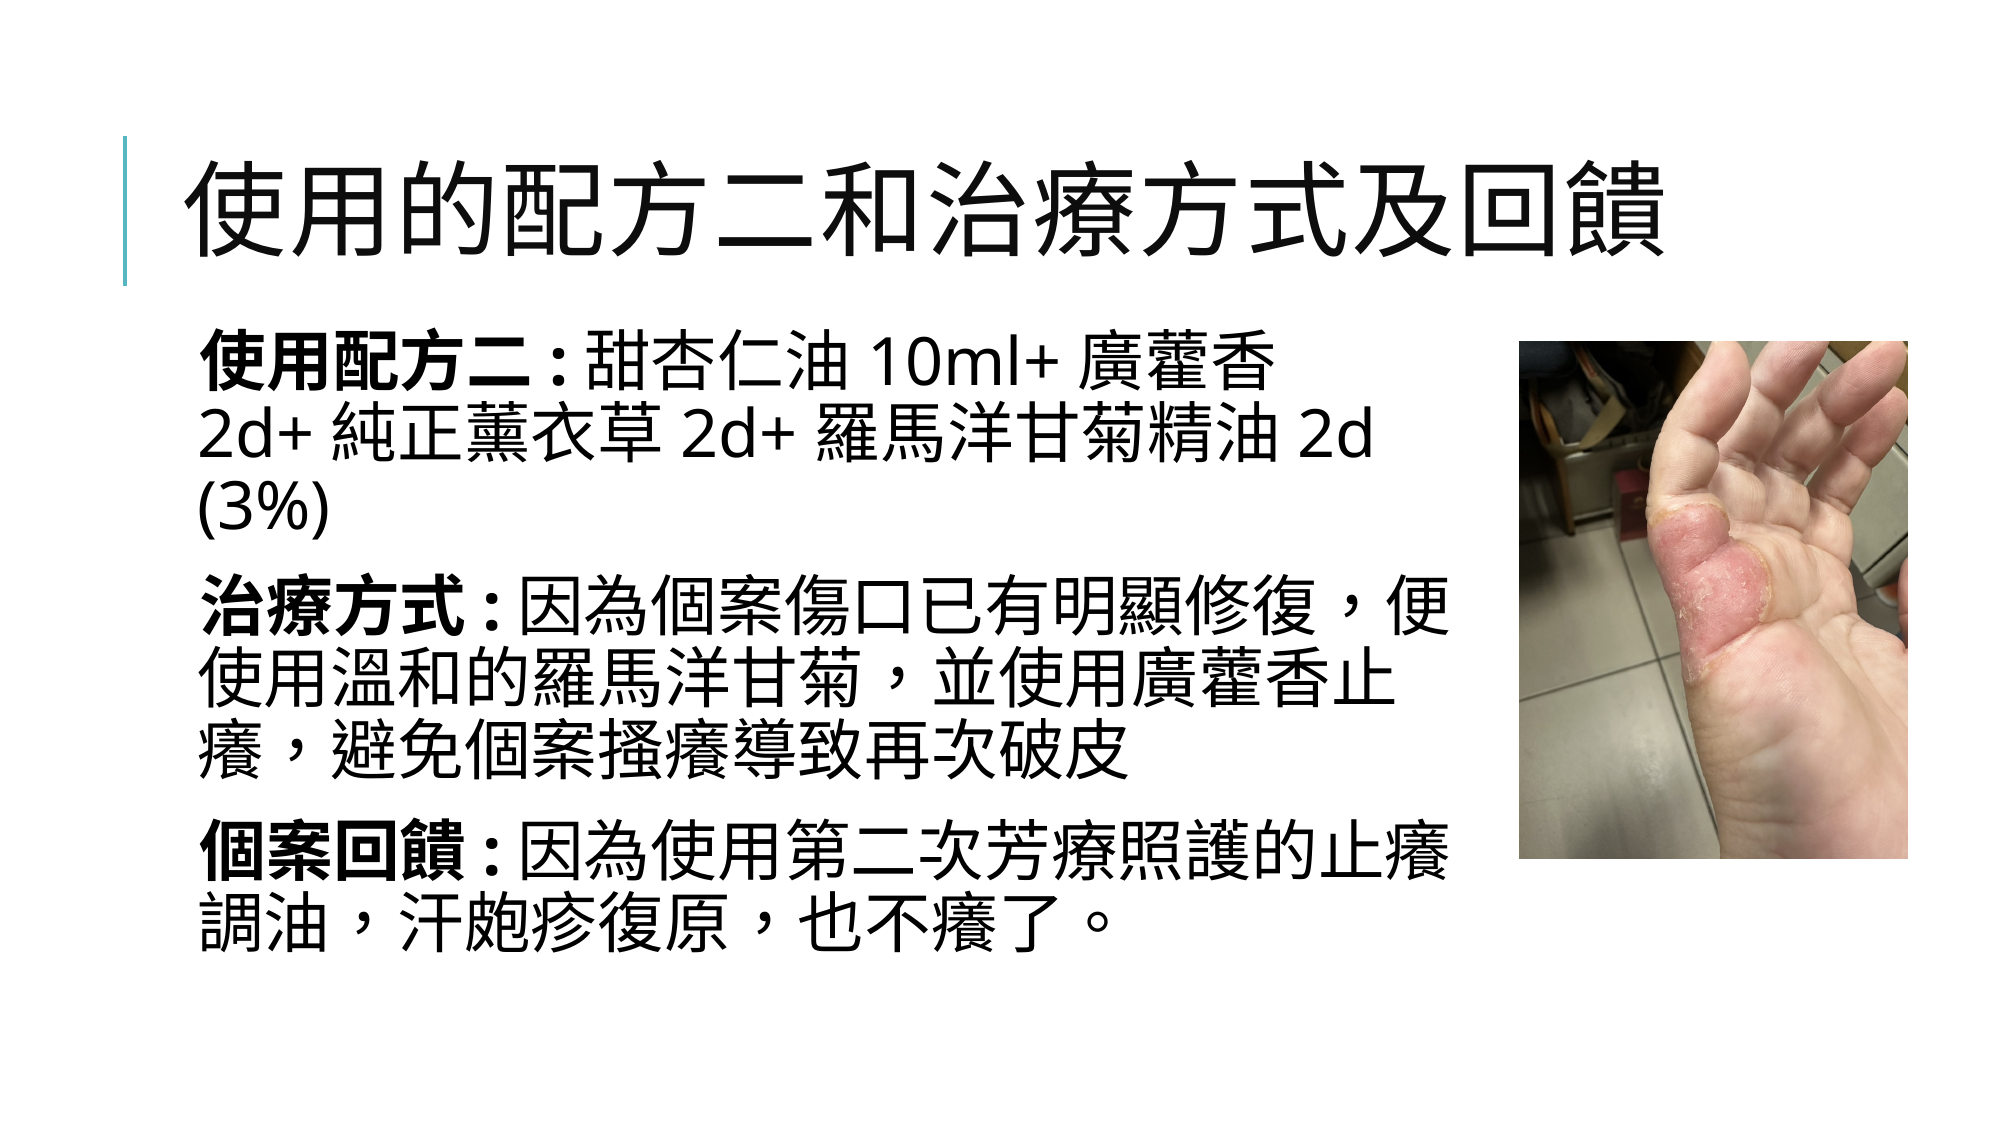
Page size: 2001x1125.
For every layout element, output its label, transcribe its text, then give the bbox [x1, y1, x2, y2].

list 使用配方二:甜杏仁油10ml+廣藿香2d+純正薰衣草2d+羅馬洋甘菊精油2d (3%) 治療方式:因為個案傷口已有明顯修復，便使用溫和的羅馬洋甘菊，並使用廣藿香止癢，避免個案搔癢導致再次破皮 個案回饋:因為使用第二次芳療照護的止癢調油，汗皰疹復原，也不癢了。 [174, 320, 1473, 963]
picture [1519, 341, 1908, 860]
title 使用的配方二和治療方式及回饋 [168, 96, 1763, 342]
